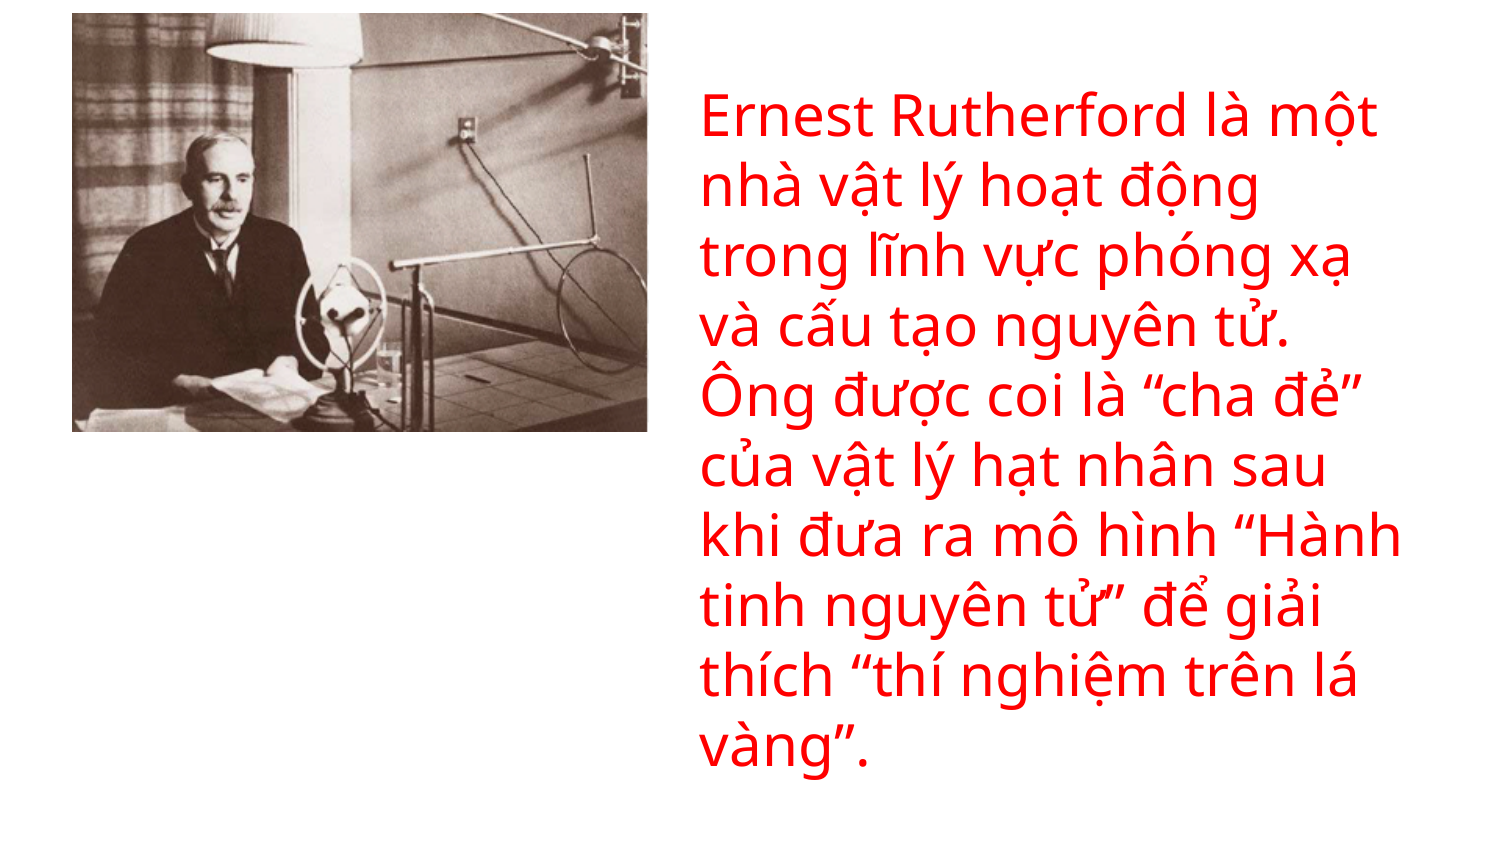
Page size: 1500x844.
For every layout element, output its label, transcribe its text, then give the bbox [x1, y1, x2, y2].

text_box Ernest Rutherford là một nhà vật lý hoạt động trong lĩnh vực phóng xạ và cấu tạo nguyên tử. Ông được coi là “cha đẻ” của vật lý hạt nhân sau khi đưa ra mô hình “Hành tinh nguyên tử” để giải thích “thí nghiệm trên lá vàng”. [685, 70, 1436, 786]
picture [72, 13, 650, 432]
